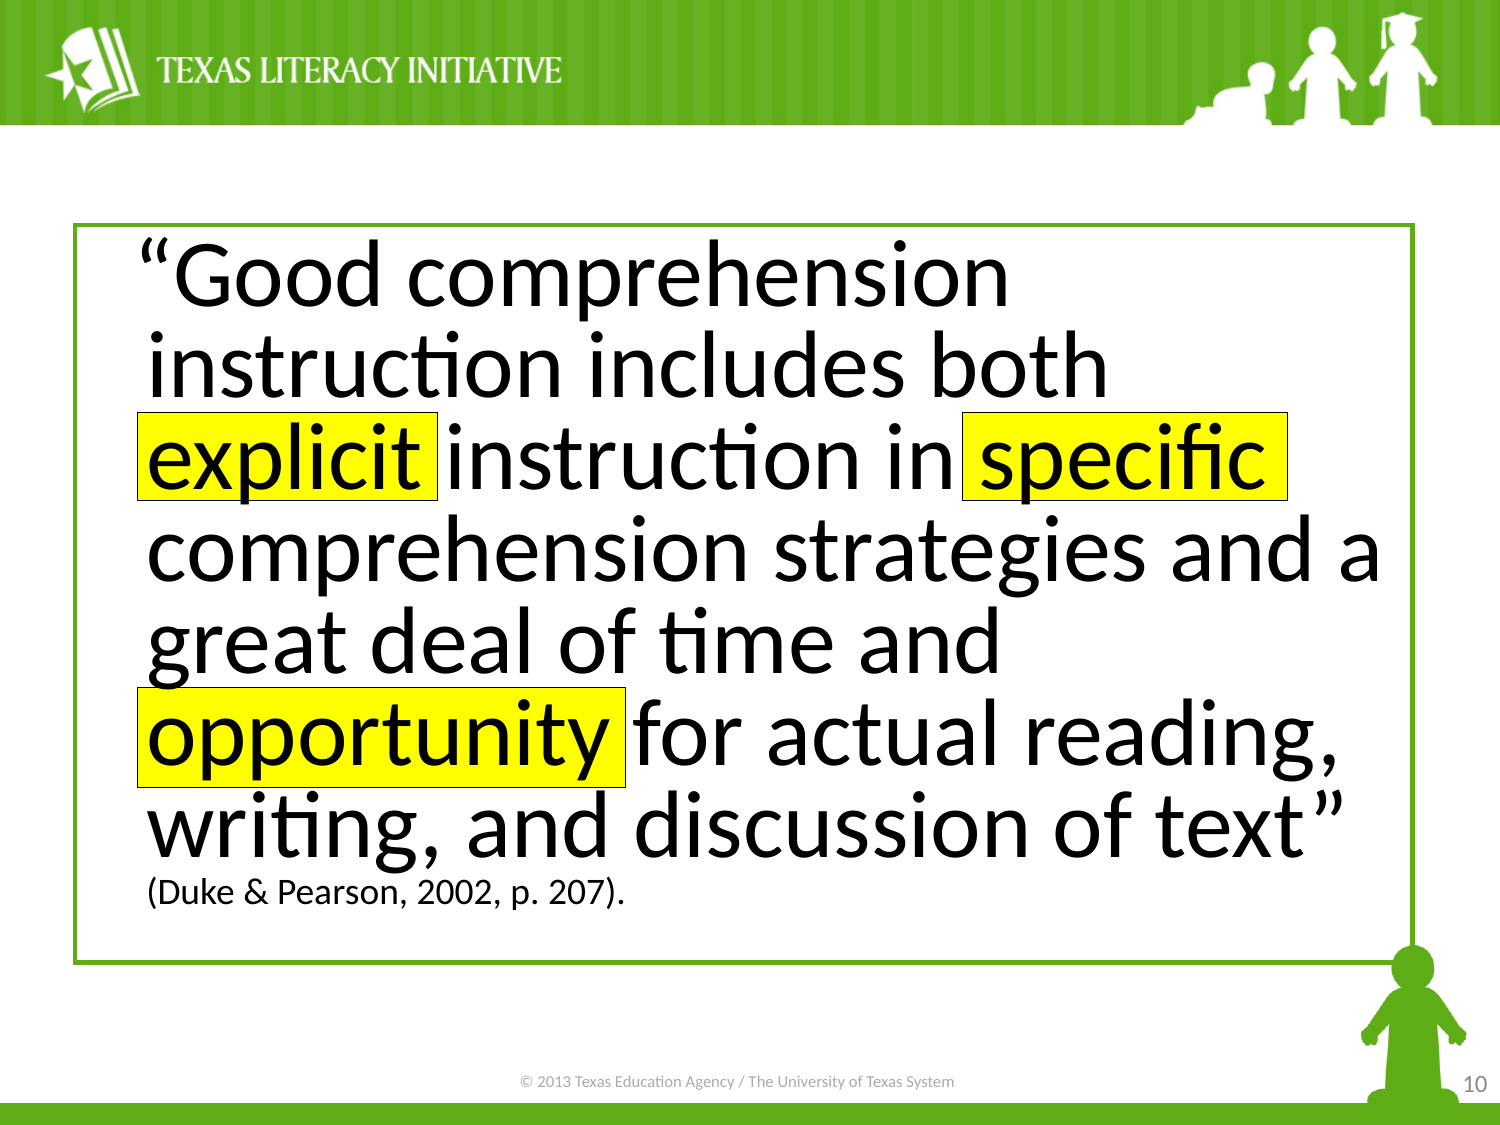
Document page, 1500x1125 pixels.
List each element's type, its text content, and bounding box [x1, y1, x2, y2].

footer © 2013 Texas Education Agency / The University of Texas System [312, 1062, 1163, 1100]
picture [0, 0, 1500, 135]
text_box 10 [1437, 1062, 1500, 1103]
picture [0, 932, 1500, 1125]
list “Good comprehension instruction includes both explicit instruction in specific comprehension strategies and a great deal of time and opportunity for actual reading, writing, and discussion of text” (Duke & Pearson, 2002, p. 207). [75, 224, 1413, 963]
